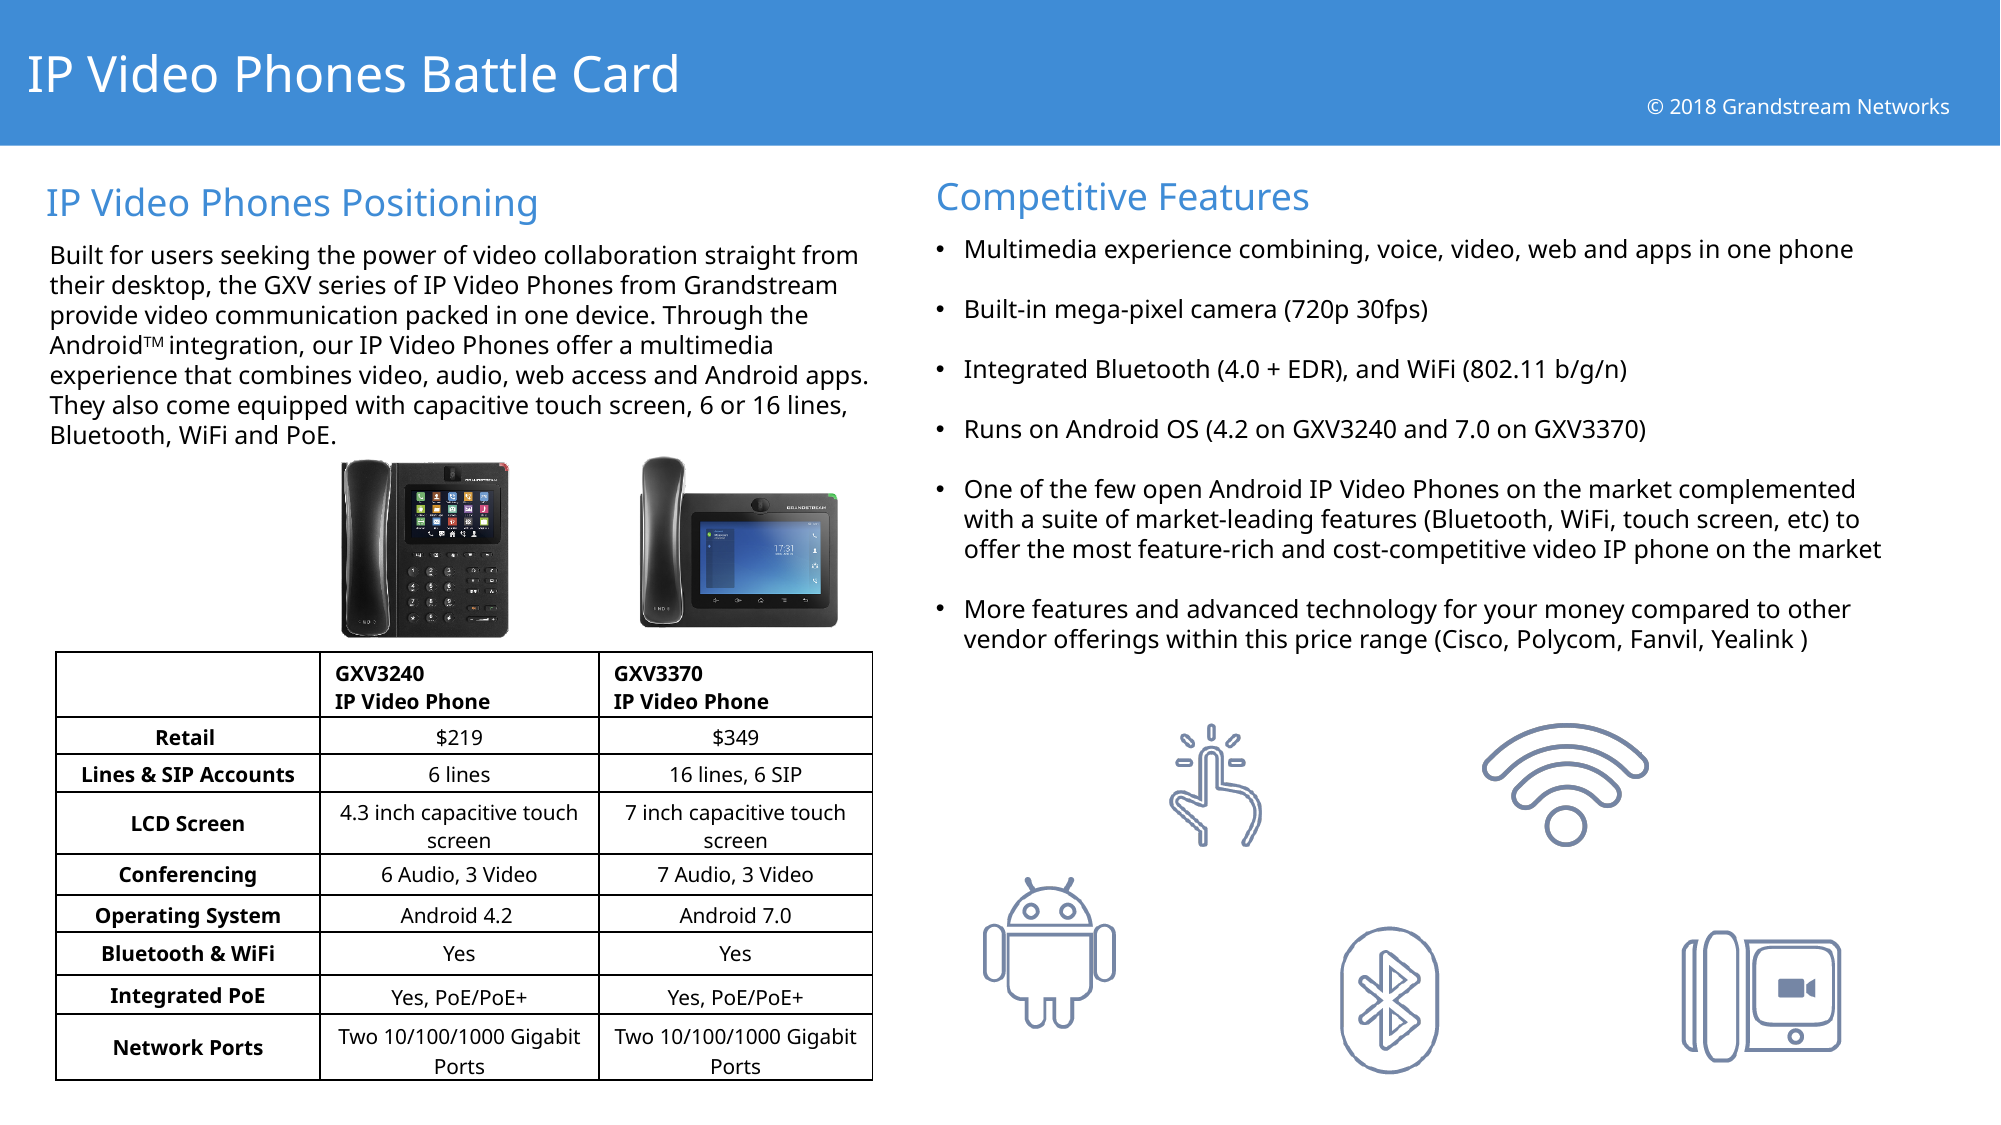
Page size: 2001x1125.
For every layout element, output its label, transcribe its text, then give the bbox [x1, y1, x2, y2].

table_cell Android 7.0 [600, 896, 872, 931]
text_box Competitive Features [921, 165, 1538, 196]
picture [1482, 723, 1649, 847]
table_cell Operating System [57, 896, 319, 931]
table_header GXV3370 IP Video Phone [600, 653, 872, 716]
table_cell Yes [600, 933, 872, 974]
table_cell Bluetooth & WiFi [57, 933, 319, 974]
text_box © 2018 Grandstream Networks [1632, 86, 2000, 127]
table_cell $349 [600, 718, 872, 753]
picture [1333, 921, 1443, 1077]
table_cell Yes, PoE/PoE+ [321, 976, 598, 1013]
table_cell Android 4.2 [321, 896, 598, 931]
text_box Built for users seeking the power of video collaboration straight from their desktop, the GXV series of IP Video Phones from Grandstream provide video communication packed in one device. Through the AndroidTM integration, our IP Video Phones offer a multimedia experience that combines video, audio, web access and Android apps. They also come equipped with capacitive touch screen, 6 or 16 lines, Bluetooth, WiFi and PoE. [34, 232, 894, 502]
table_cell Conferencing [57, 855, 319, 894]
table_cell 6 Audio, 3 Video [321, 855, 598, 894]
table_cell Lines & SIP Accounts [57, 755, 319, 791]
table_cell Two 10/100/1000 Gigabit Ports [321, 1015, 598, 1079]
picture [1169, 723, 1262, 847]
table_cell Two 10/100/1000 Gigabit Ports [600, 1015, 872, 1079]
table_cell Integrated PoE [57, 976, 319, 1013]
picture [1664, 901, 1856, 1092]
table_cell 4.3 inch capacitive touch screen [321, 793, 598, 853]
table_cell Yes [321, 933, 598, 974]
picture [314, 444, 526, 652]
table_cell Retail [57, 718, 319, 753]
text_box IP Video Phones Battle Card [0, 0, 2000, 147]
table_cell 16 lines, 6 SIP [600, 755, 872, 791]
text_box Multimedia experience combining, voice, video, web and apps in one phone Built-in mega-pixel camera (720p 30fps) Integrated Bluetooth (4.0 + EDR), and WiFi (802.11 b/g/n) Runs on Android OS (4.2 on GXV3240 and 7.0 on GXV3370) One of the few open Android IP Video Phones on the market complemented with a suite of market-leading features (Bluetooth, WiFi, touch screen, etc) to offer the most feature-rich and cost-competitive video IP phone on the market More features and advanced technology for your money compared to other vendor offerings within this price range (Cisco, Polycom, Fanvil, Yealink ) [921, 196, 1913, 736]
picture [958, 860, 1143, 1046]
table_cell Yes, PoE/PoE+ [600, 976, 872, 1013]
table_cell LCD Screen [57, 793, 319, 853]
table_cell 7 Audio, 3 Video [600, 855, 872, 894]
picture [631, 450, 845, 637]
table_cell 6 lines [321, 755, 598, 791]
table_cell Network Ports [57, 1015, 319, 1079]
table_cell $219 [321, 718, 598, 753]
table_cell 7 inch capacitive touch screen [600, 793, 872, 853]
text_box IP Video Phones Positioning [31, 171, 651, 232]
table_header [57, 653, 319, 716]
table_header GXV3240 IP Video Phone [321, 653, 598, 716]
